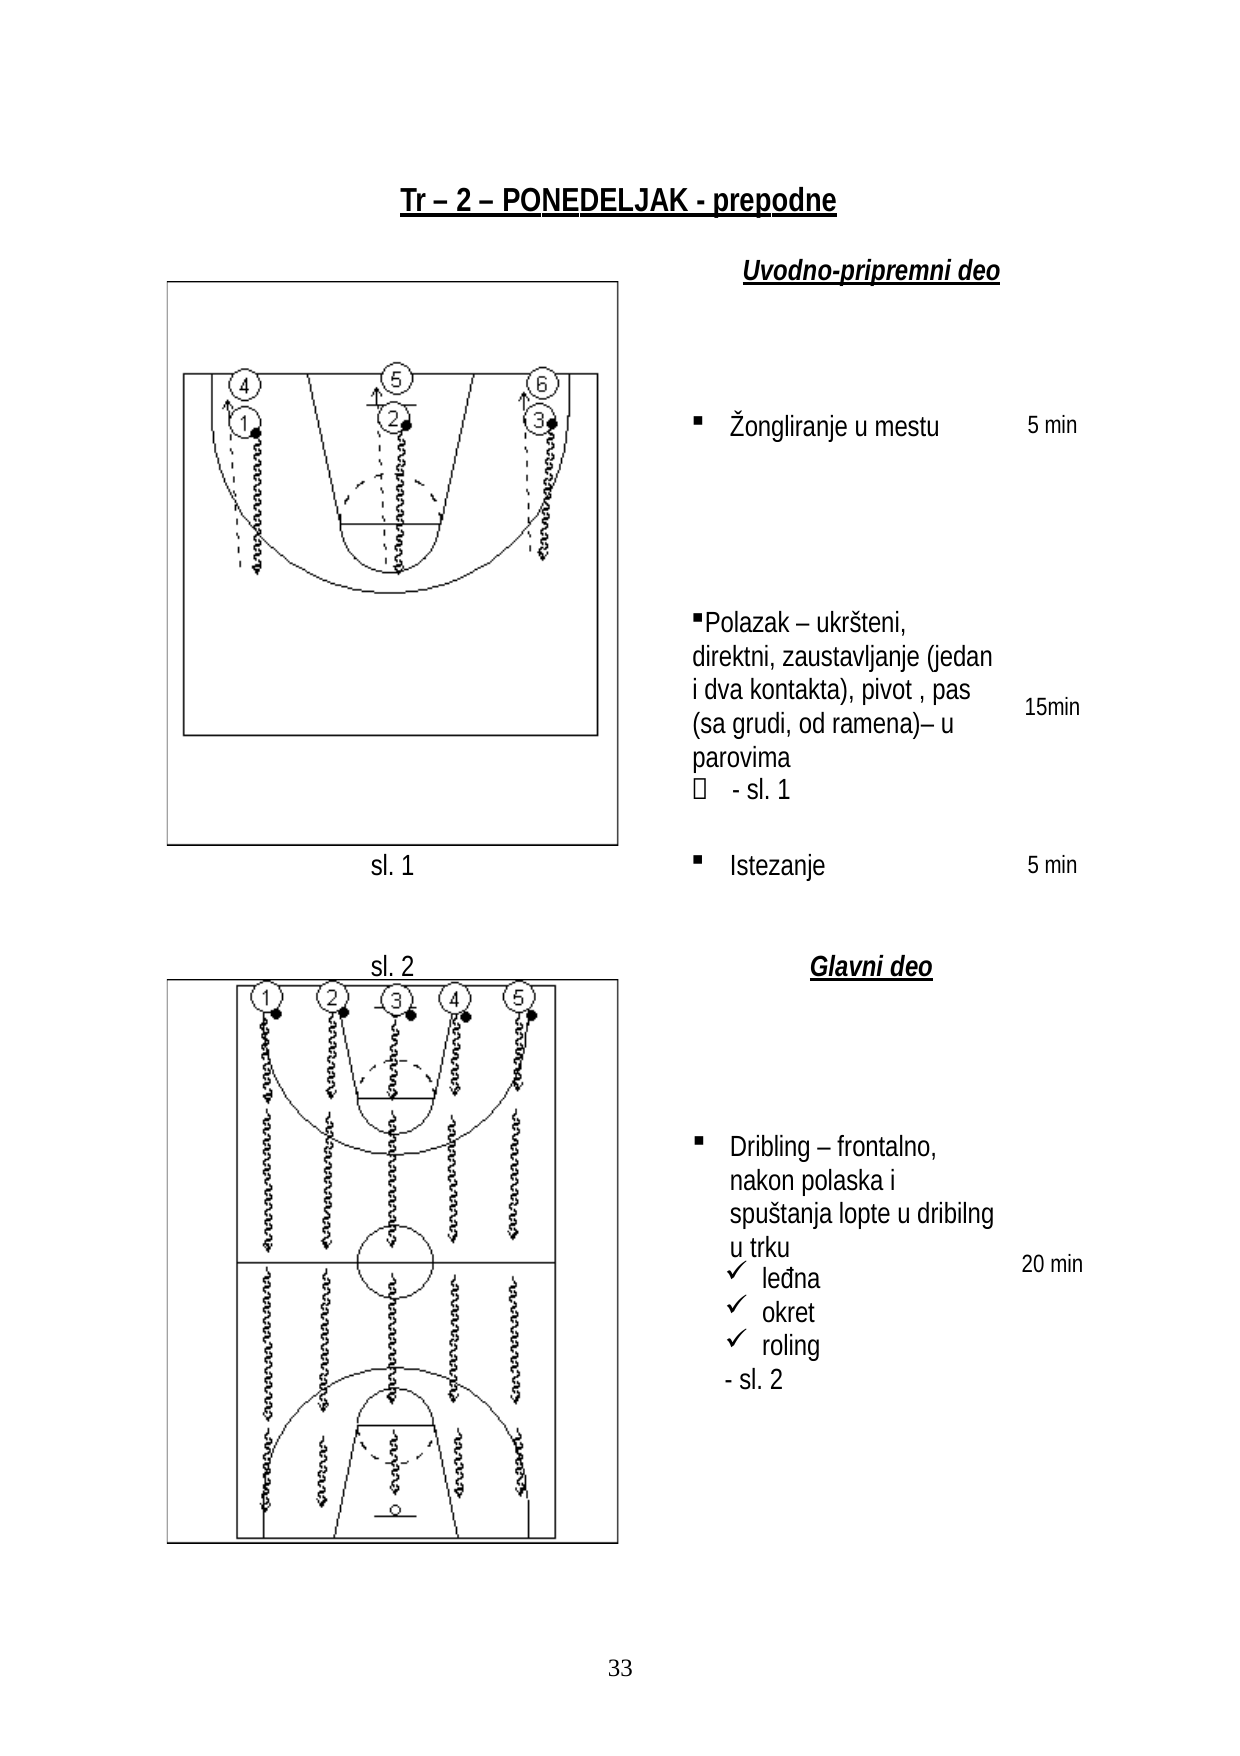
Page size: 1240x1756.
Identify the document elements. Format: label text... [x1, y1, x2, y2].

text_box 20 min [1019, 1247, 1086, 1278]
text_box sl. 2 [368, 946, 417, 979]
text_box 5 min [1025, 848, 1080, 879]
text_box Dribling – frontalno, nakon polaska i spuštanja lopte u dribilng u trku leđna okret roling - sl. 2 [690, 1128, 997, 1396]
text_box Tr – 2 – PONEDELJAK - prepodne Uvodno-pripremni deo [398, 177, 1002, 287]
text_box Polazak – ukršteni, direktni, zaustavljanje (jedan i dva kontakta), pivot , pas (sa grudi, od ramena)– u parovima  - sl. 1 Istezanje [689, 605, 997, 882]
slide_number 10 [597, 1651, 644, 1756]
text_box 5 min [1025, 408, 1080, 439]
text_box Žongliranje u mestu [689, 406, 943, 442]
text_box 15min [1022, 690, 1083, 721]
text_box Glavni deo [807, 946, 935, 982]
text_box sl. 1 [368, 846, 417, 882]
text_box [166, 979, 619, 1544]
text_box [166, 281, 619, 846]
